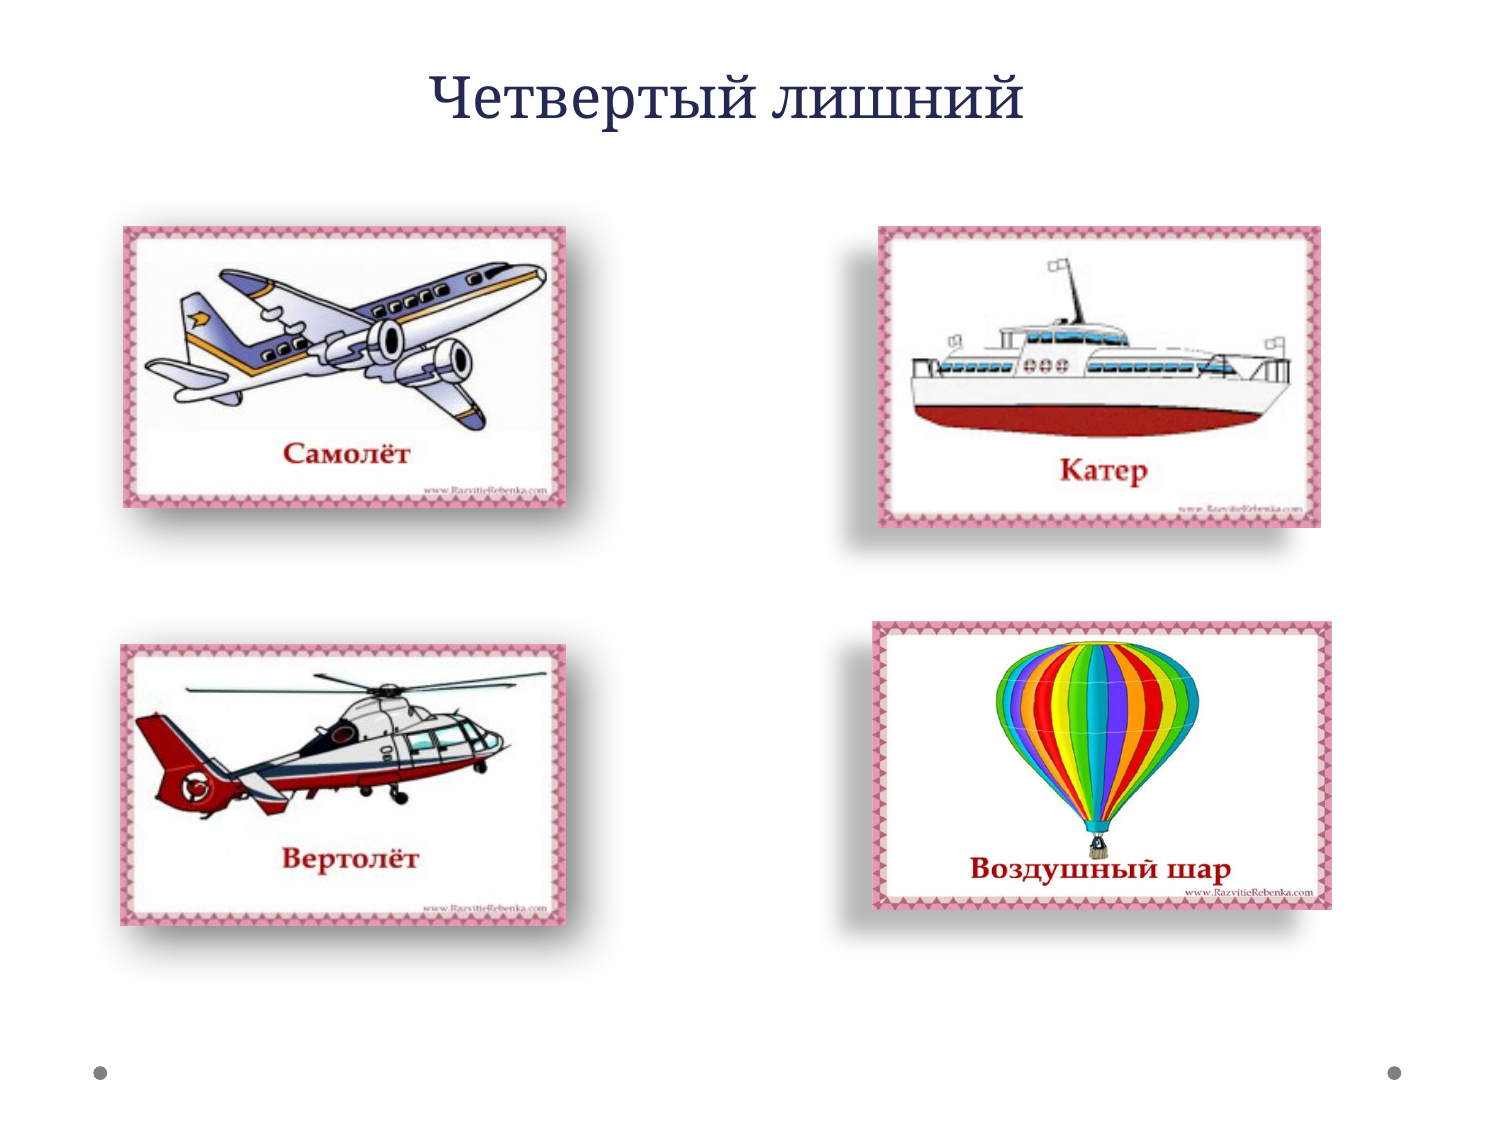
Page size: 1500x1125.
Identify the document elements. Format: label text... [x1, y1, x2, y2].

picture [871, 620, 1333, 911]
picture [877, 225, 1321, 528]
title Четвертый лишний [383, 30, 1069, 138]
picture [119, 643, 567, 927]
picture [123, 225, 567, 509]
